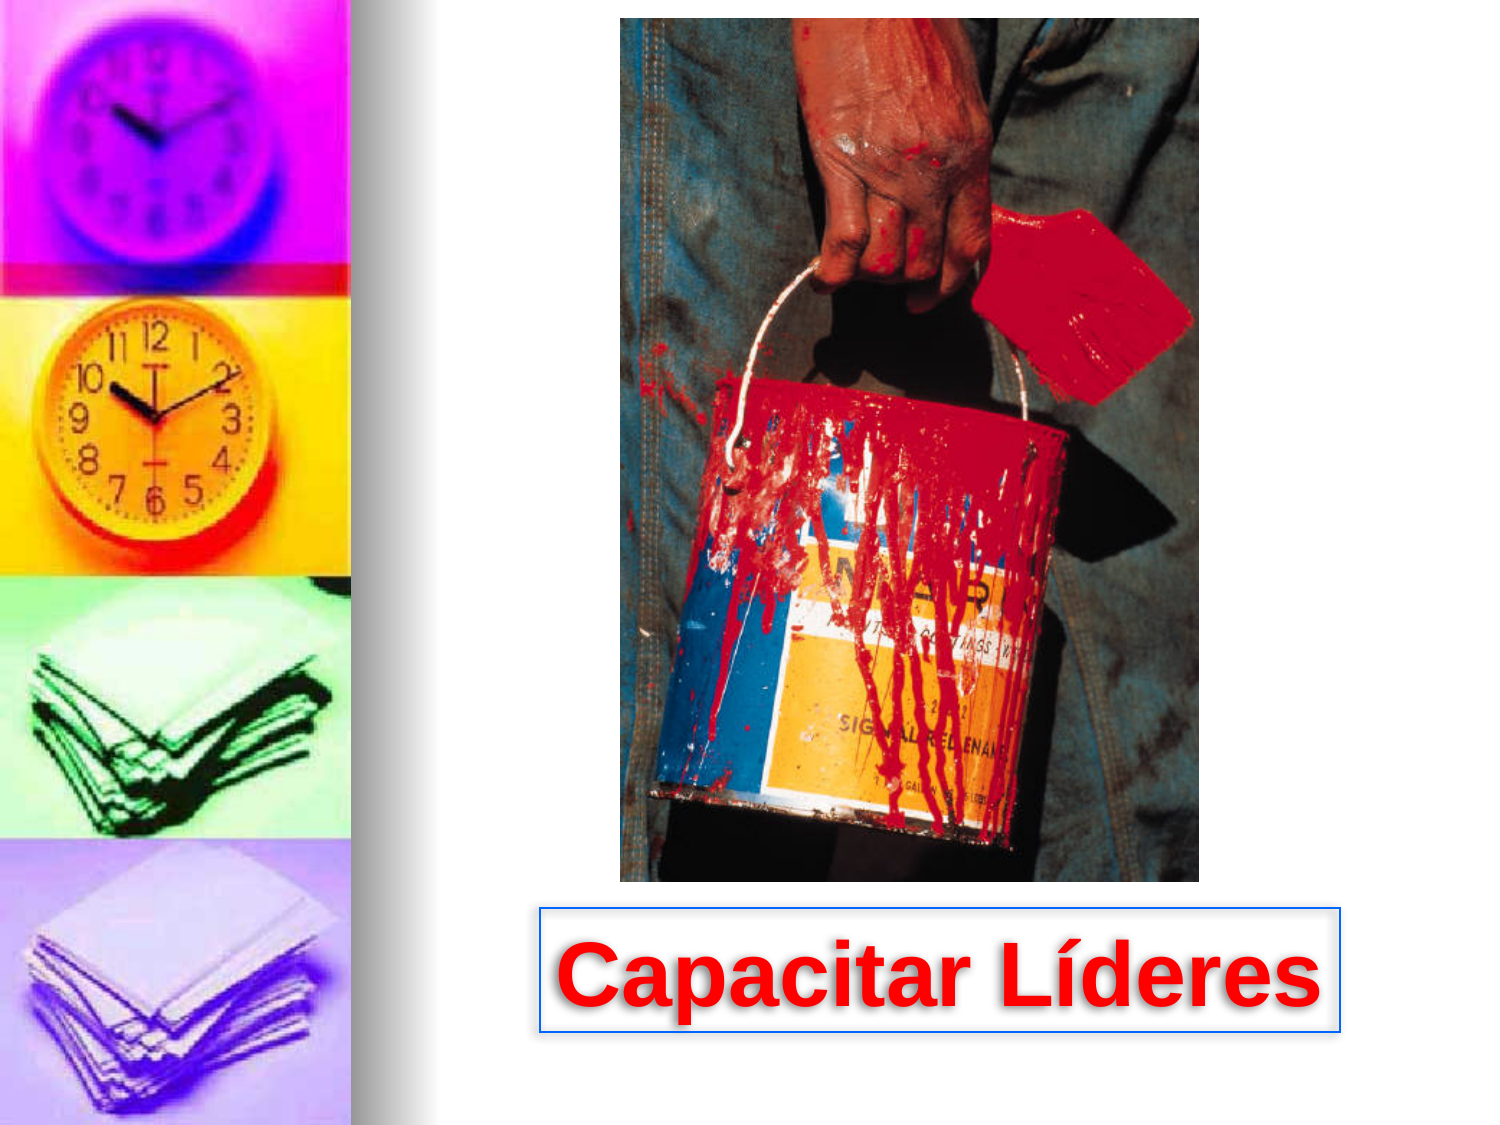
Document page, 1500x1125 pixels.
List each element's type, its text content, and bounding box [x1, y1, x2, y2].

text_box Capacitar Líderes [540, 907, 1340, 1033]
picture [0, 0, 351, 1125]
picture [619, 18, 1199, 882]
